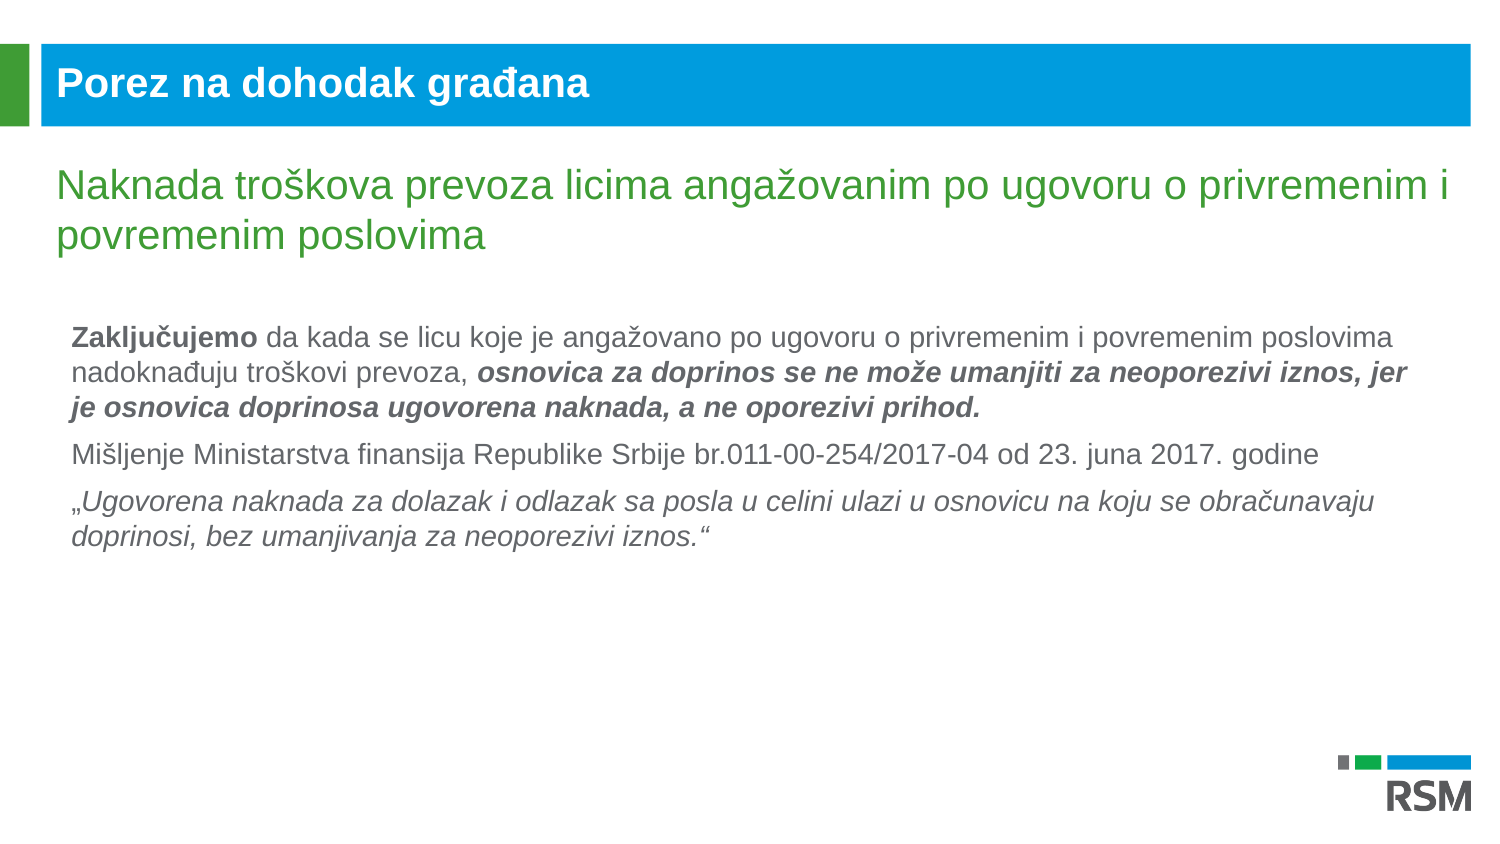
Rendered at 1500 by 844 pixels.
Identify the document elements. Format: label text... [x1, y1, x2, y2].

list Porez na dohodak građana [41, 58, 1459, 103]
list Naknada troškova prevoza licima angažovanim po ugovoru o privremenim i povremenim poslovima [41, 150, 1471, 260]
picture [1338, 755, 1471, 812]
text_box Zaključujemo da kada se licu koje je angažovano po ugovoru o privremenim i povremenim poslovima nadoknađuju troškovi prevoza, osnovica za doprinos se ne može umanjiti za neoporezivi iznos, jer je osnovica doprinosa ugovorena naknada, a ne oporezivi prihod. Mišljenje Ministarstva finansija Republike Srbije br.011-00-254/2017-04 od 23. juna 2017. godine „Ugovorena naknada za dolazak i odlazak sa posla u celini ulazi u osnovicu na koju se obračunavaju doprinosi, bez umanjivanja za neoporezivi iznos.“ [56, 310, 1432, 561]
